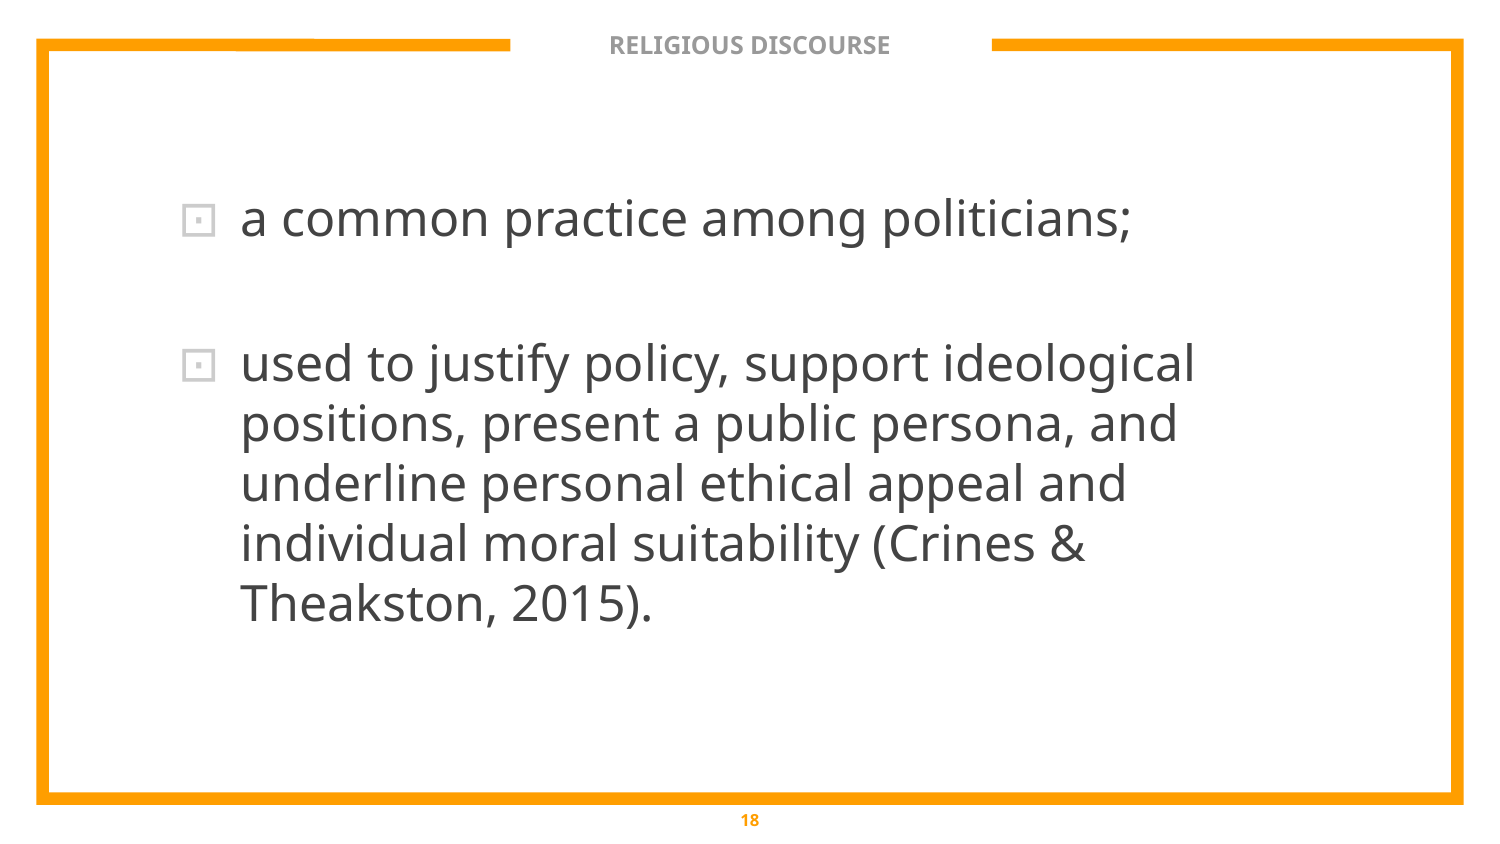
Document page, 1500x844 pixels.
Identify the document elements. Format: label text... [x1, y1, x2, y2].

title RELIGIOUS DISCOURSE [531, 15, 969, 136]
list a common practice among politicians; used to justify policy, support ideological positions, present a public persona, and underline personal ethical appeal and individual moral suitability (Crines & Theakston, 2015). [150, 171, 1350, 672]
slide_number 18 [0, 798, 1500, 844]
